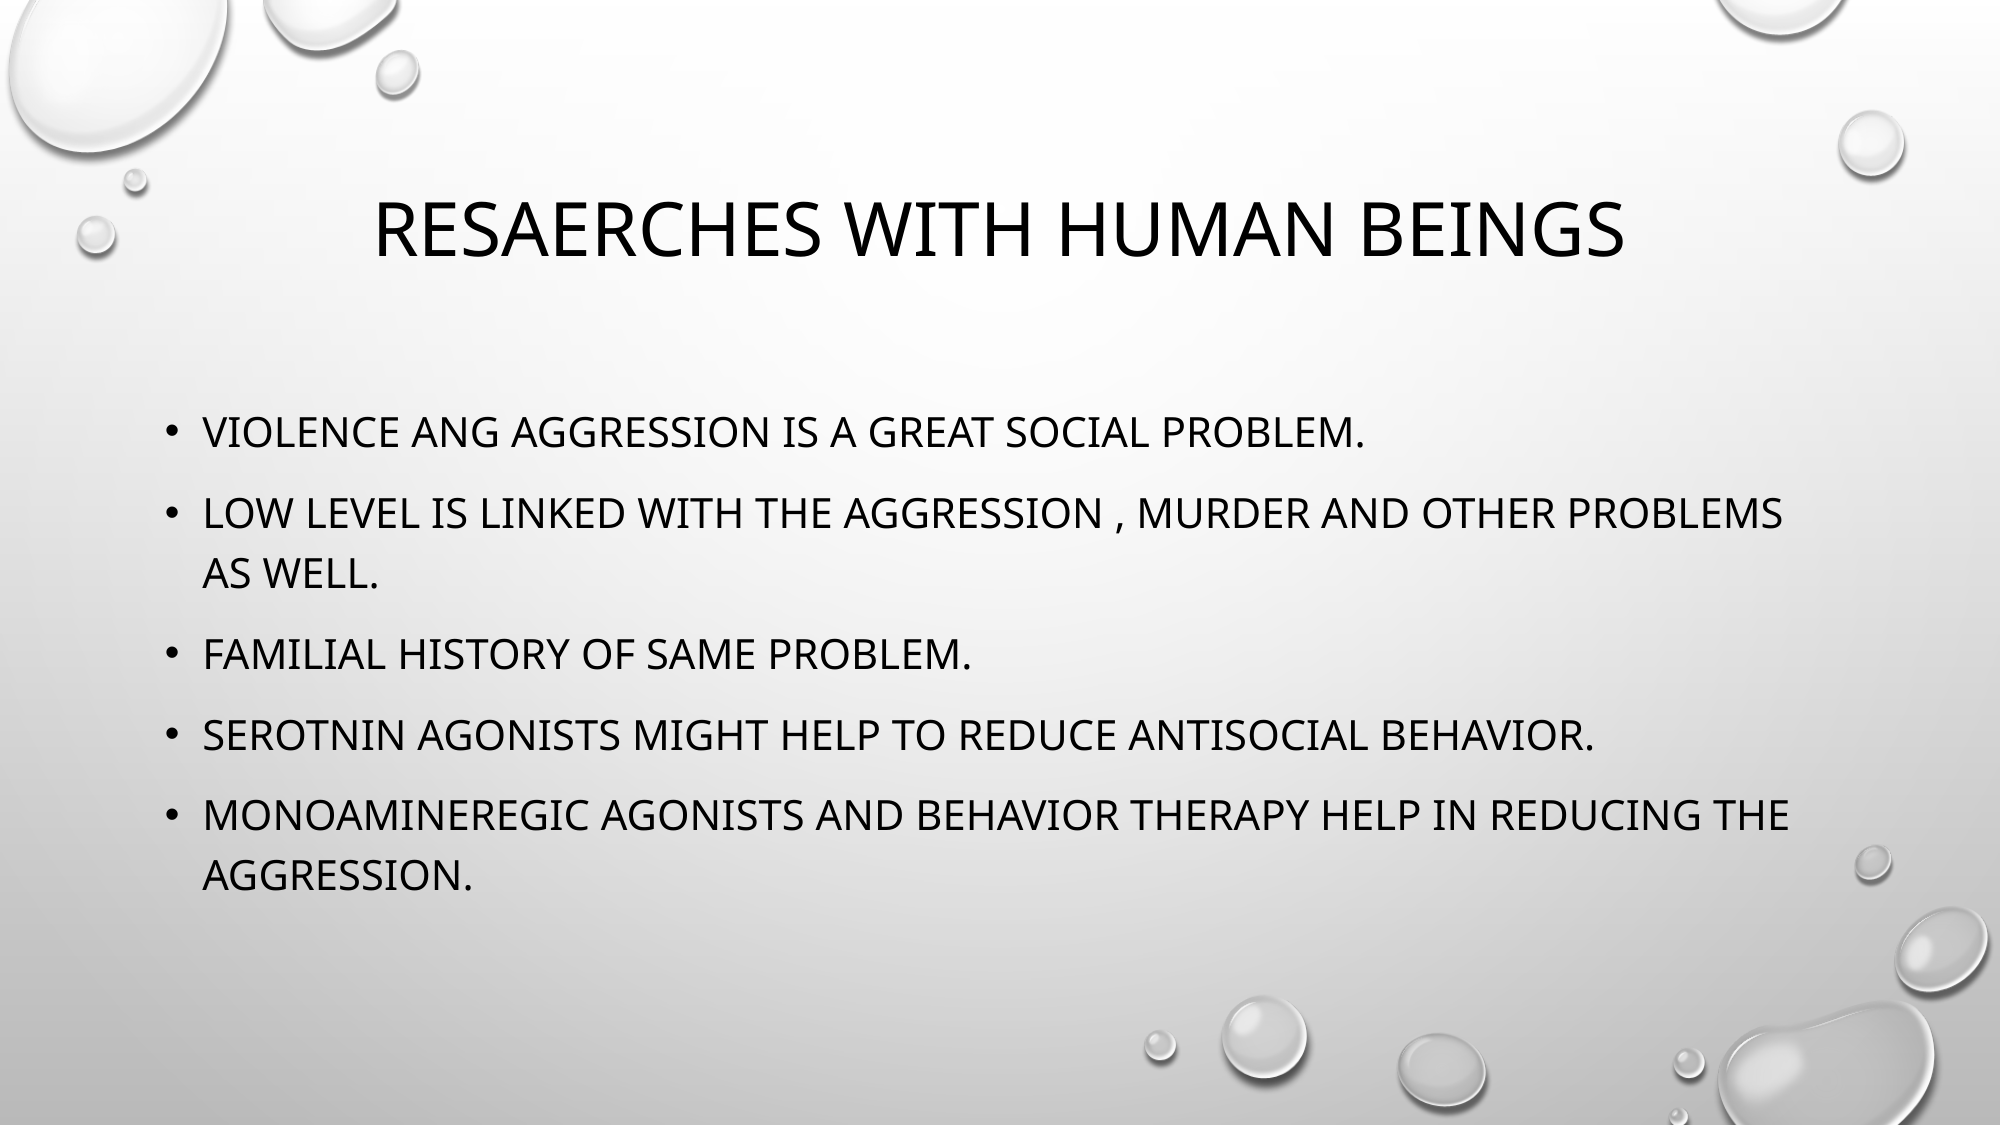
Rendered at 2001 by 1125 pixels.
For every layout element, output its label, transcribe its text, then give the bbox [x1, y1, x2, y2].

title Resaerches with human beings [149, 101, 1851, 364]
picture [0, 0, 2000, 1125]
list Violence ang aggression is a great social problem. Low level is linked with the aggression , murder and other problems as well. Familial history of same problem. Serotnin agonists might help to reduce antisocial behavior. Monoamineregic agonists and behavior therapy help in reducing the aggression. [149, 388, 1850, 950]
